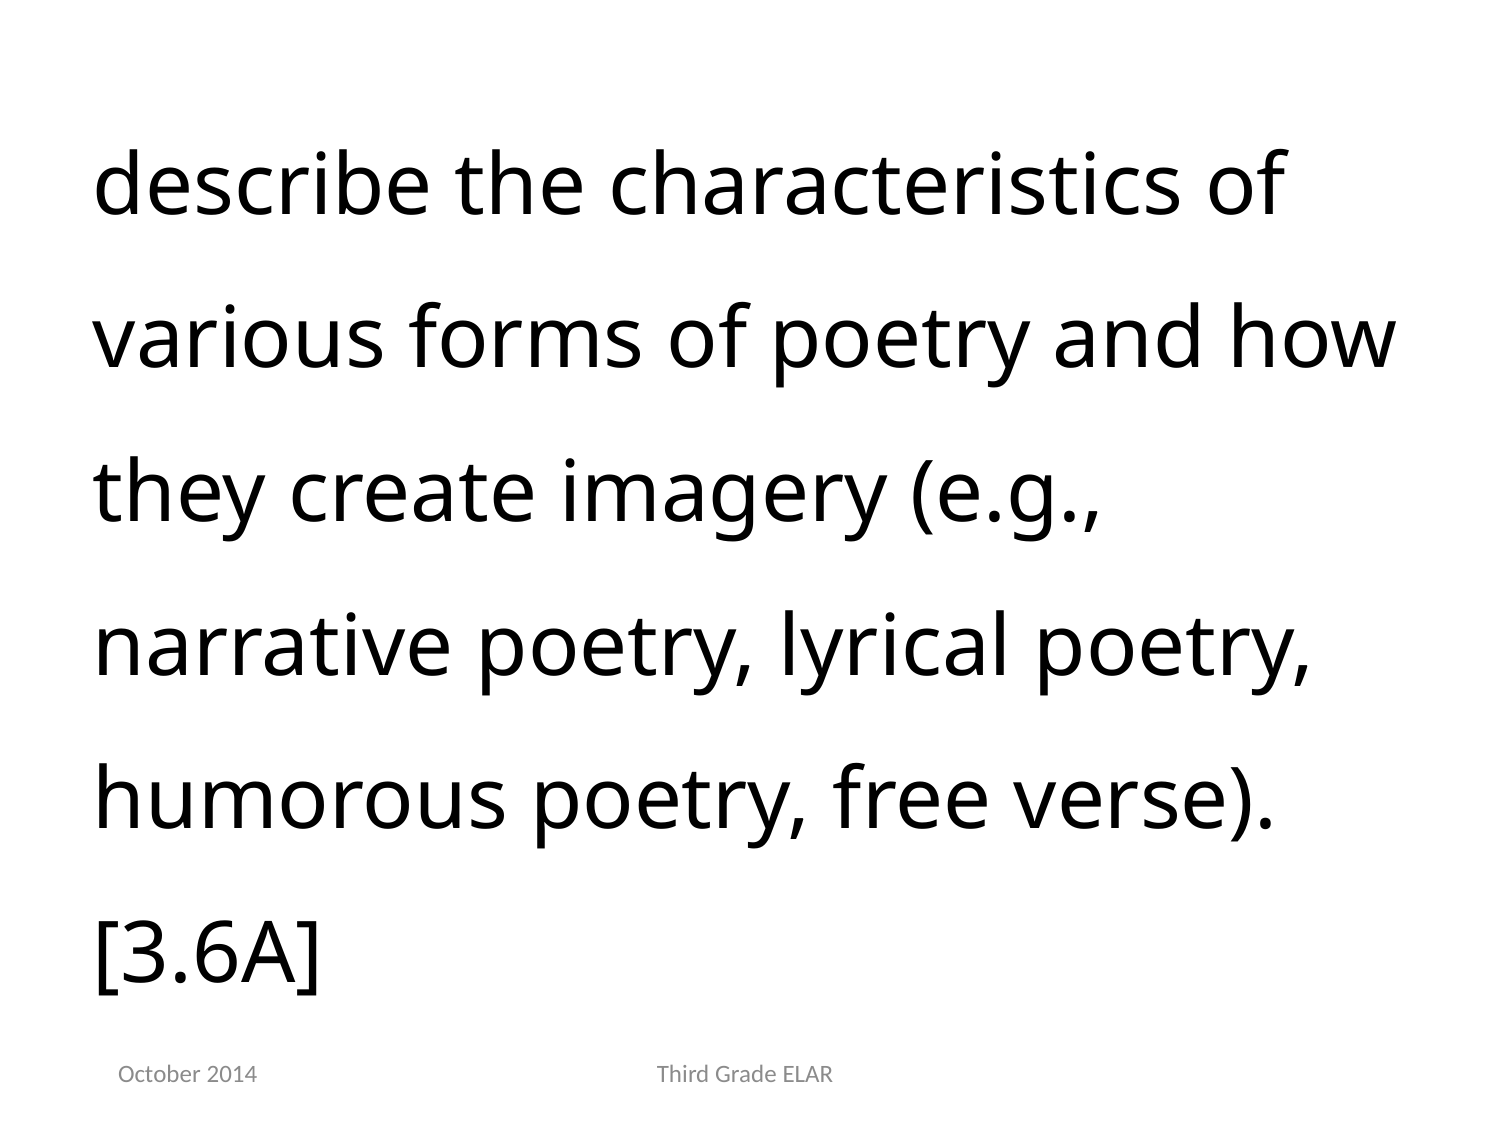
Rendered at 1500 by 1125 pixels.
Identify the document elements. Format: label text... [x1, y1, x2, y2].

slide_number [103, 1042, 441, 1103]
footer Third Grade ELAR [492, 1042, 999, 1103]
subtitle describe the characteristics of various forms of poetry and how they create imagery (e.g., narrative poetry, lyrical poetry, humorous poetry, free verse).[3.6A] [78, 70, 1429, 1014]
